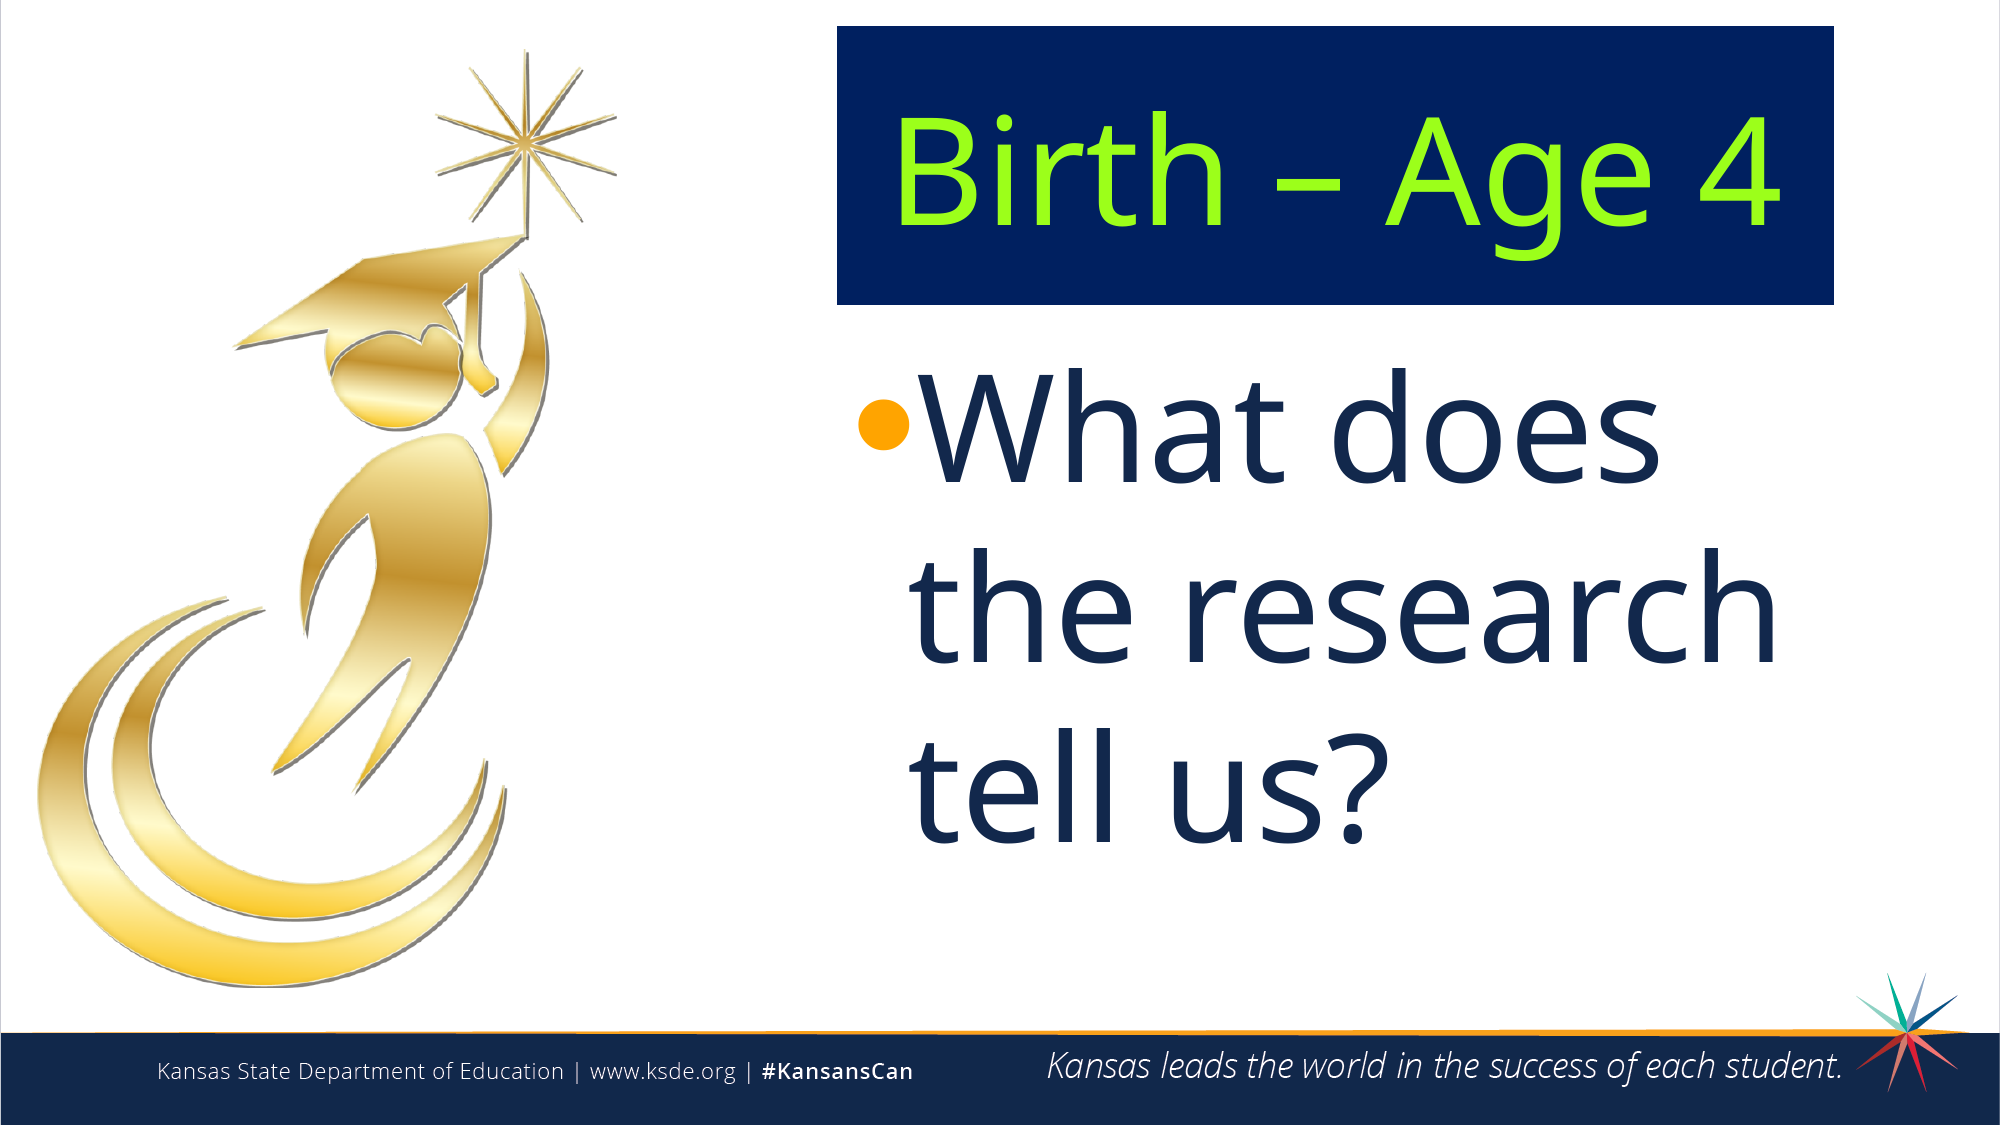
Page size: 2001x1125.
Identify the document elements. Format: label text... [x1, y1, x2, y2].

text_box Birth – Age 4 [835, 24, 1836, 307]
picture [0, 0, 2000, 1125]
text_box What does the research tell us? [836, 324, 1900, 880]
